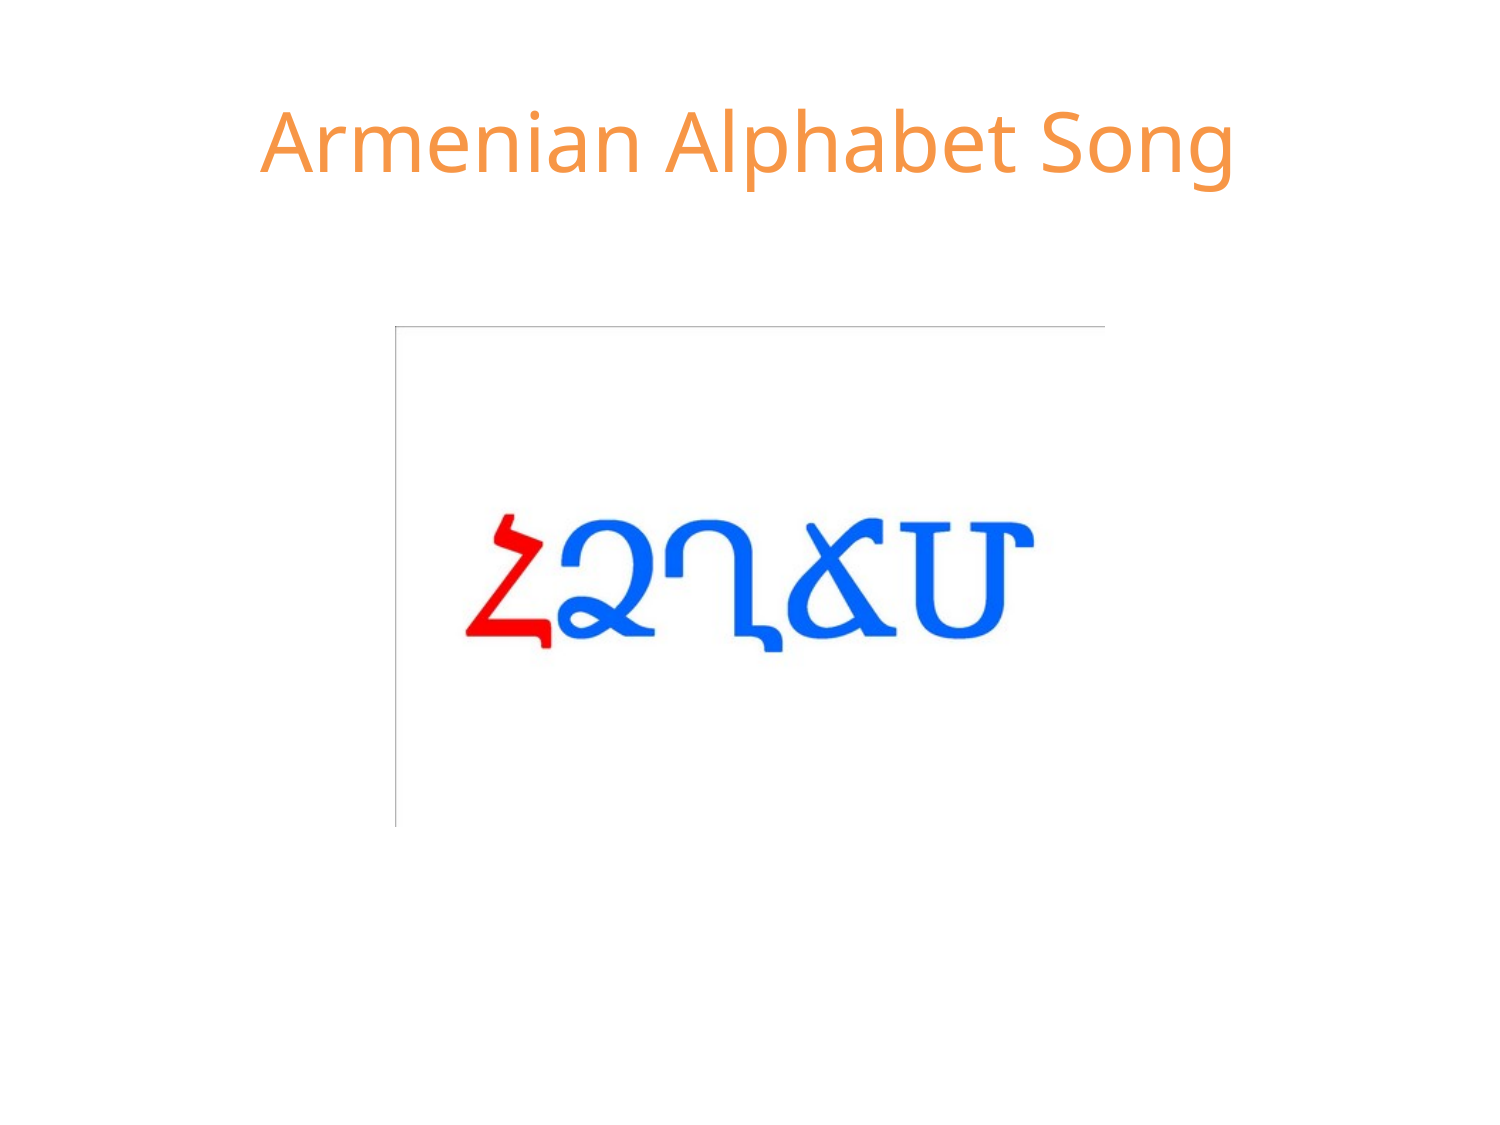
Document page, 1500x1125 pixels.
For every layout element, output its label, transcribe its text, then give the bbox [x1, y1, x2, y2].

title Armenian Alphabet Song [75, 37, 1425, 241]
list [395, 326, 1105, 827]
